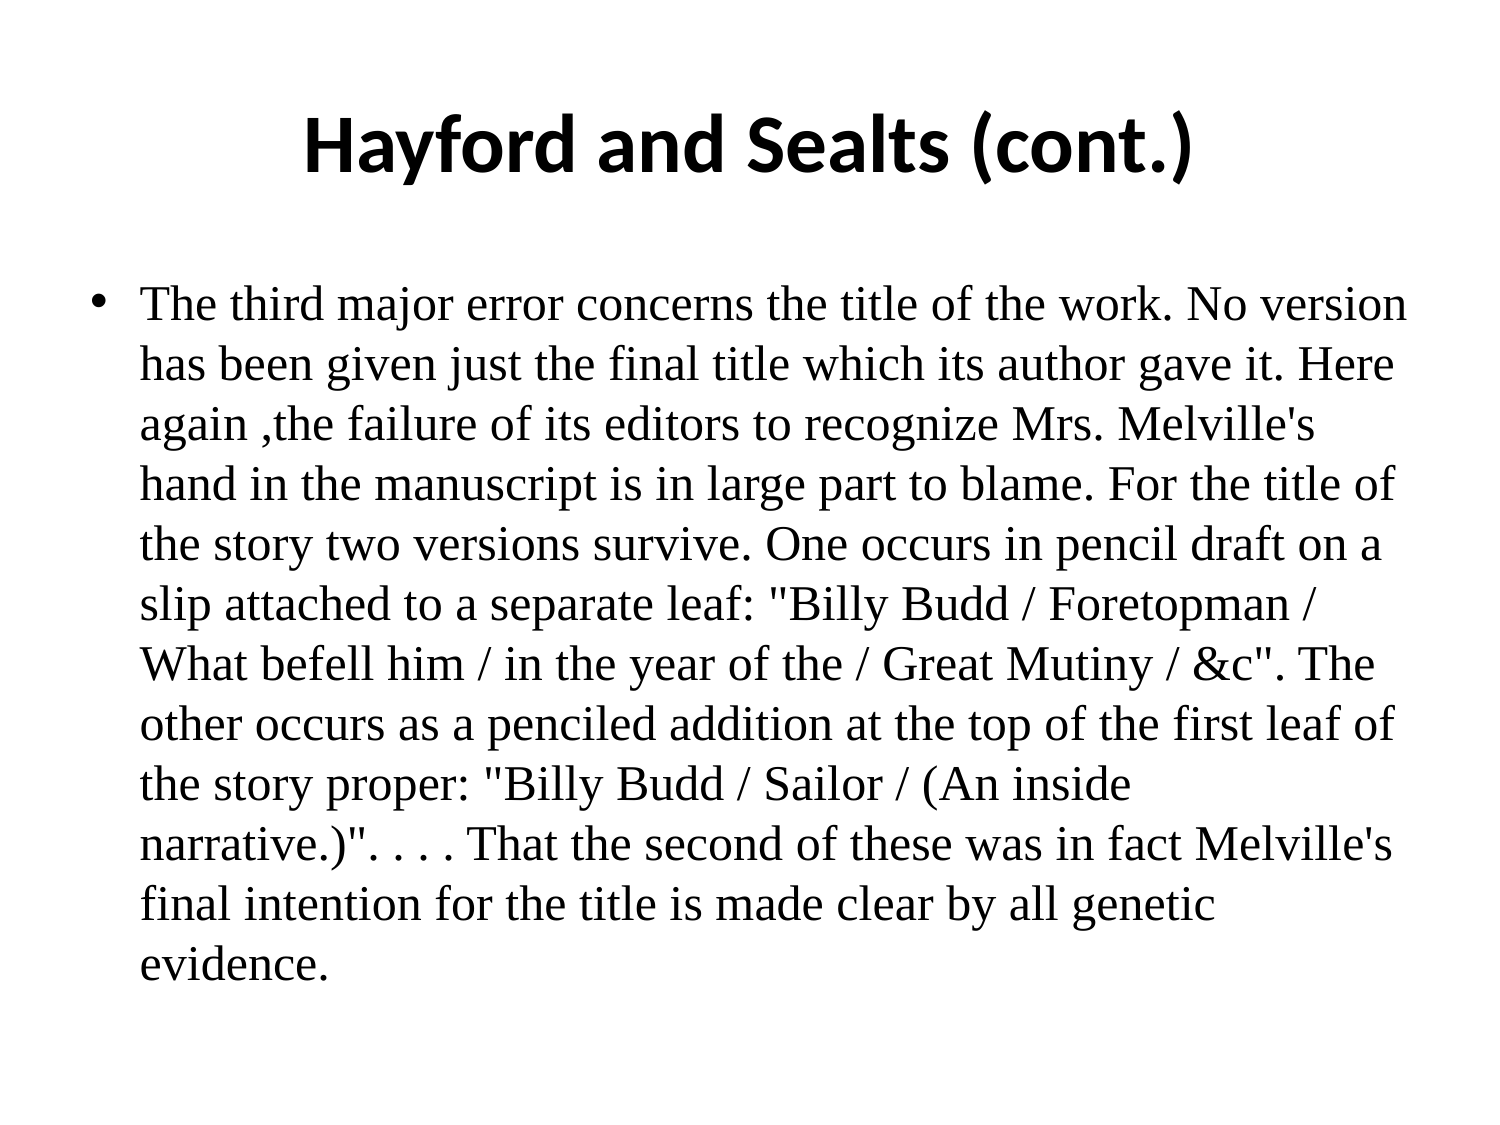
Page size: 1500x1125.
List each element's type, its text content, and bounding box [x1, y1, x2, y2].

list The third major error concerns the title of the work. No version has been given just the final title which its author gave it. Here again ,the failure of its editors to recognize Mrs. Melville's hand in the manuscript is in large part to blame. For the title of the story two versions survive. One occurs in pencil draft on a slip attached to a separate leaf: "Billy Budd / Foretopman / What befell him / in the year of the / Great Mutiny / &c". The other occurs as a penciled addition at the top of the first leaf of the story proper: "Billy Budd / Sailor / (An inside narrative.)". . . . That the second of these was in fact Melville's final intention for the title is made clear by all genetic evidence. [75, 262, 1425, 1005]
title Hayford and Sealts (cont.) [75, 45, 1425, 233]
